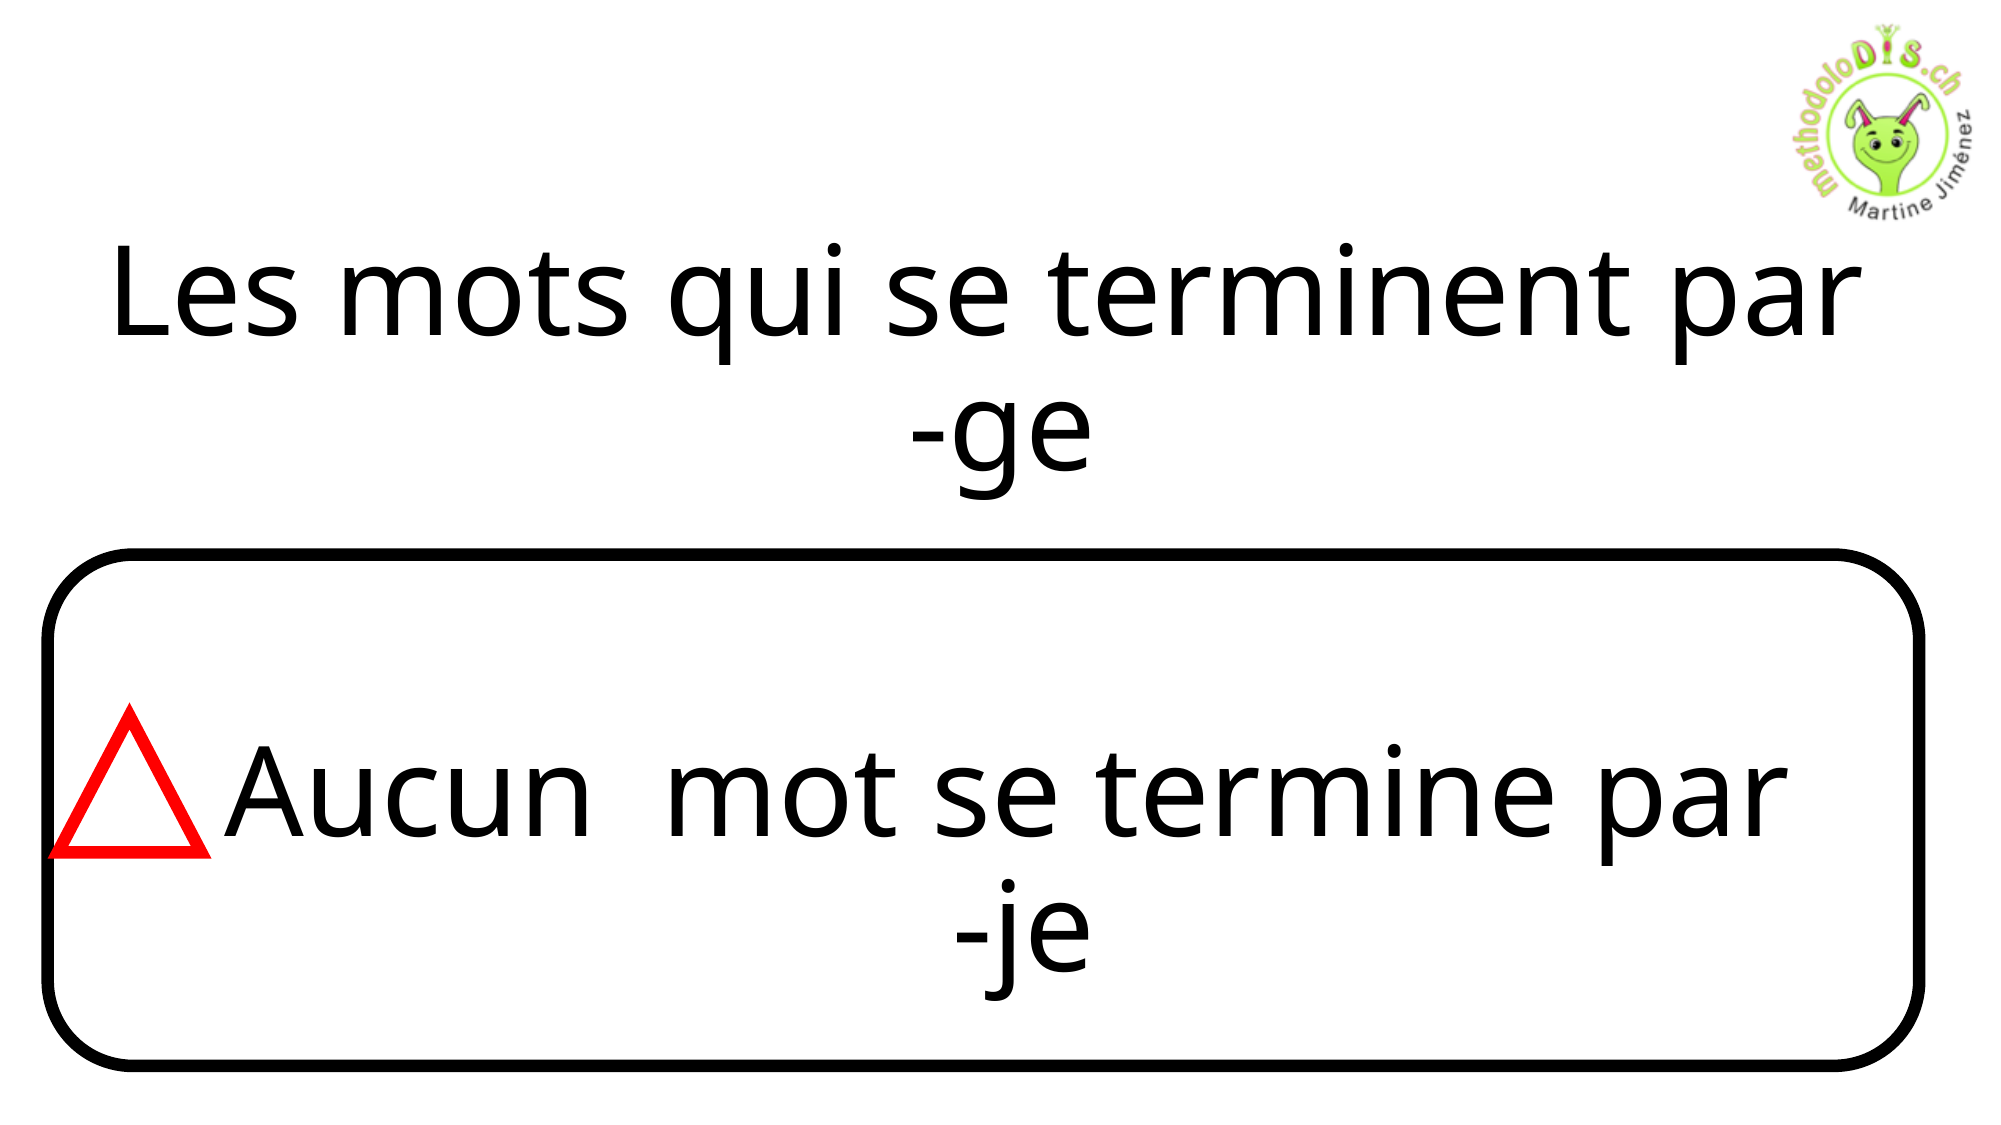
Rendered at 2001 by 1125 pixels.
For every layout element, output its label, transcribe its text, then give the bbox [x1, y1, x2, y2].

picture [1790, 20, 1975, 223]
text_box Les mots qui se terminent par -ge [47, 113, 1957, 506]
text_box Aucun mot se termine par -je [190, 614, 1857, 1006]
text_box [56, 713, 203, 854]
text_box [46, 553, 1921, 1067]
